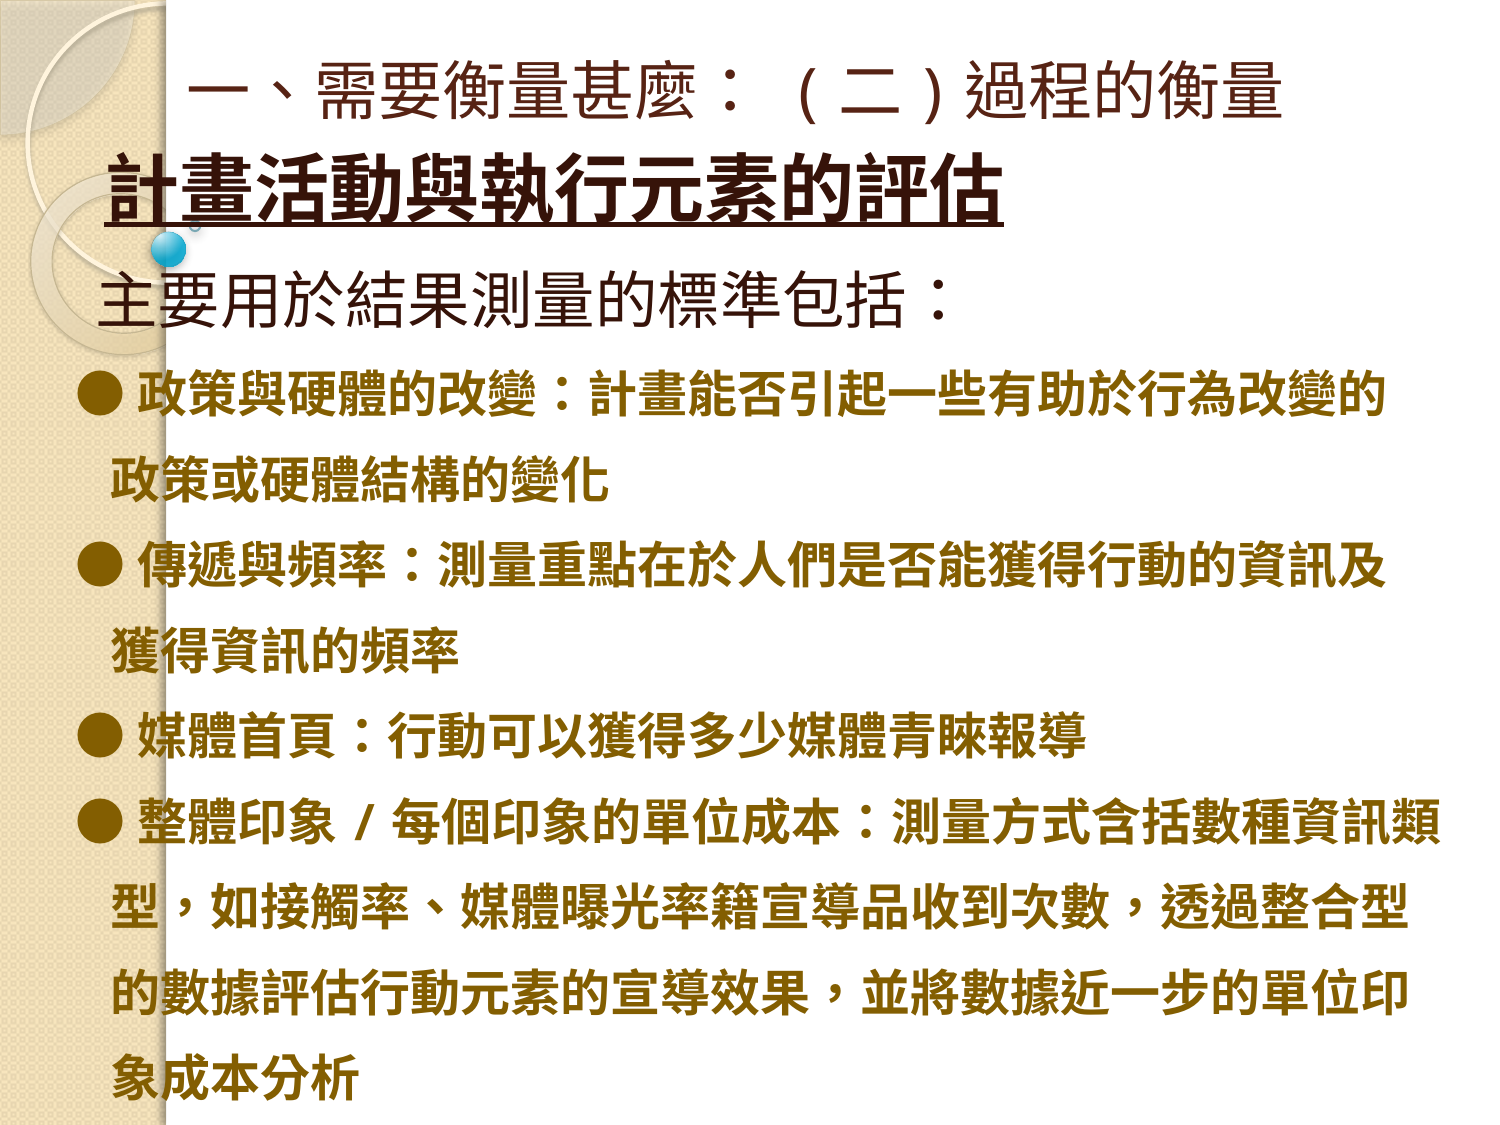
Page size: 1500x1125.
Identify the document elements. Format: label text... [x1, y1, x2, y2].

title 一、需要衡量甚麼： (二)過程的衡量 [171, 0, 1500, 135]
subtitle 計畫活動與執行元素的評估 主要用於結果測量的標準包括： ●政策與硬體的改變：計畫能否引起一些有助於行為改變的 政策或硬體結構的變化 ●傳遞與頻率：測量重點在於人們是否能獲得行動的資訊及 獲得資訊的頻率 ●媒體首頁：行動可以獲得多少媒體青睞報導 ●整體印象/每個印象的單位成本：測量方式含括數種資訊類 型，如接觸率、媒體曝光率籍宣導品收到次數，透過整合型 的數據評估行動元素的宣導效果，並將數據近一步的單位印 象成本分析 [0, 137, 1500, 1125]
